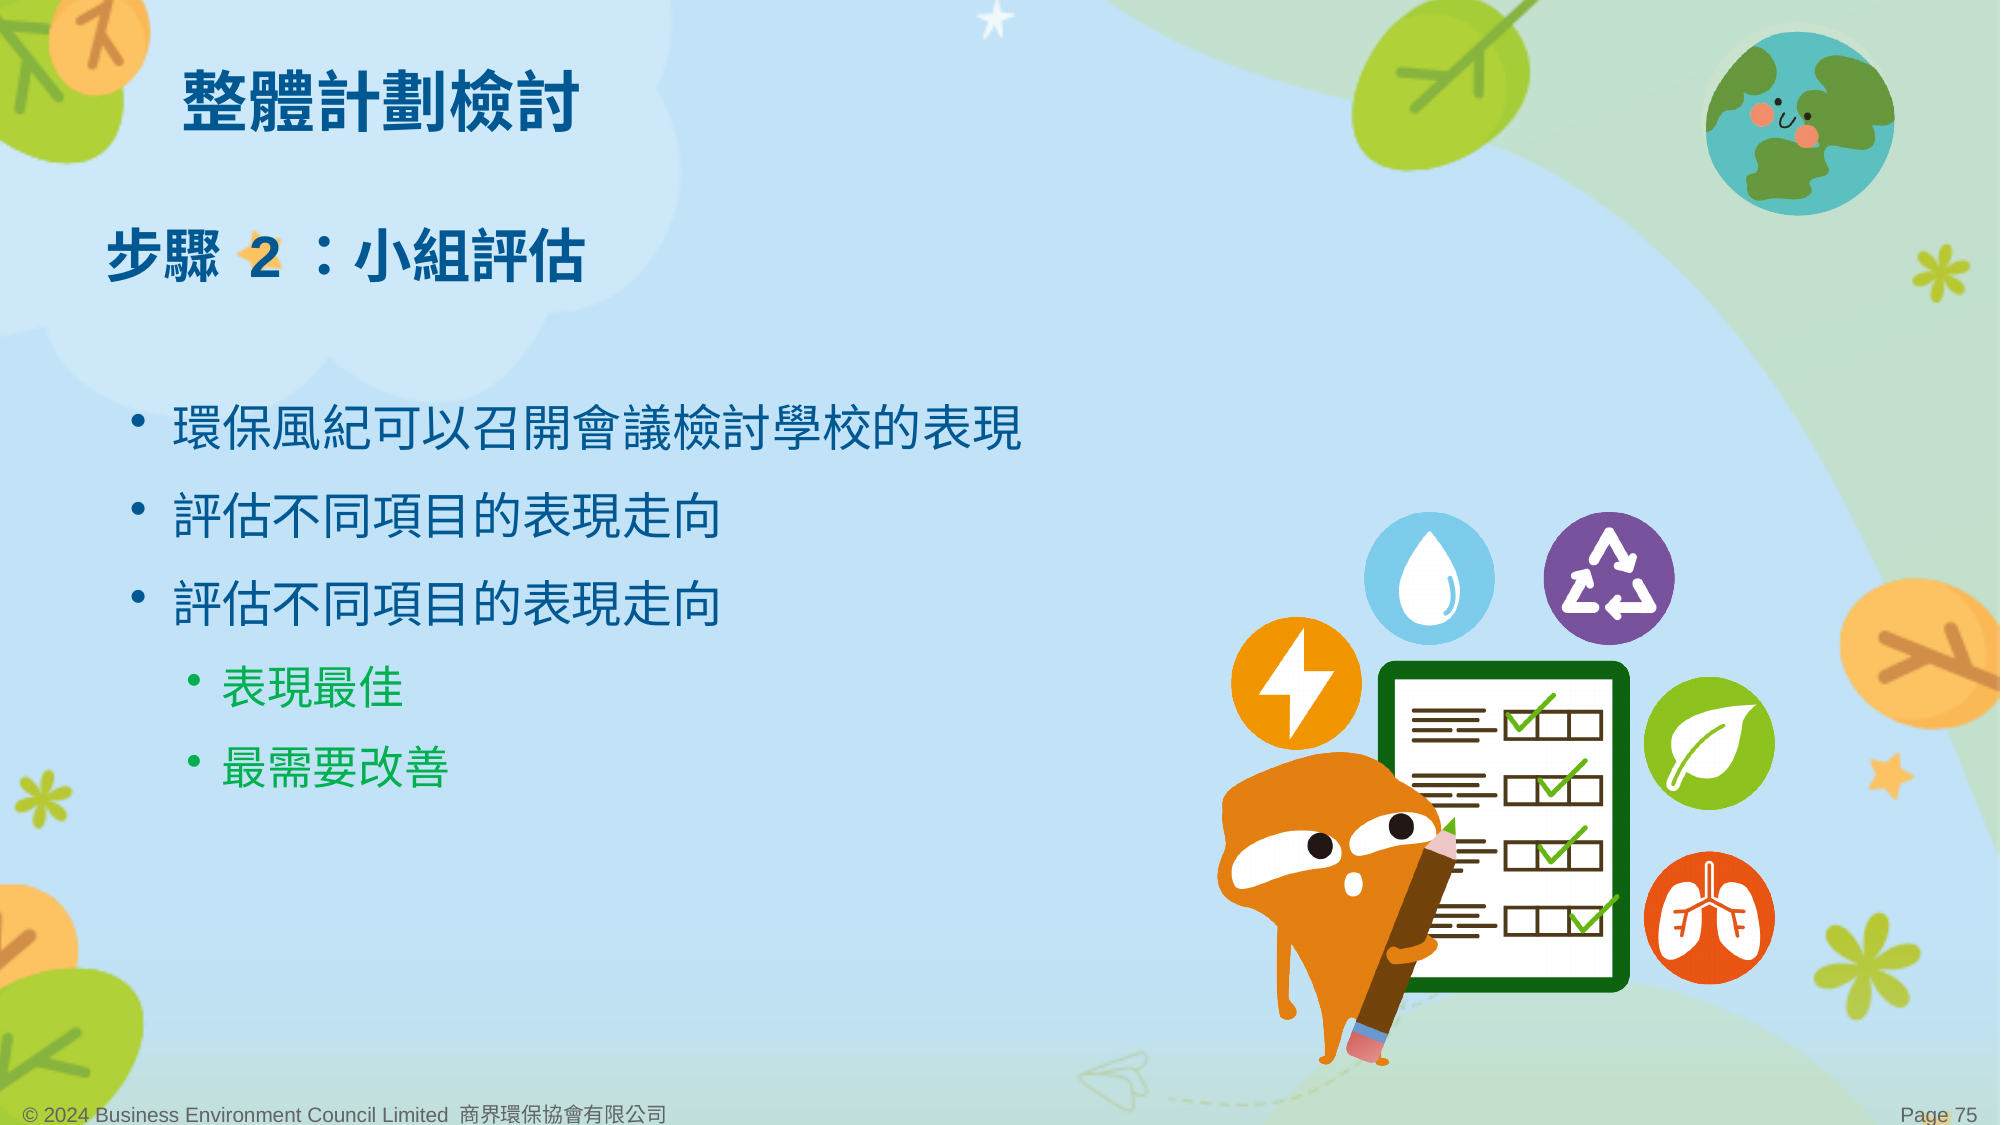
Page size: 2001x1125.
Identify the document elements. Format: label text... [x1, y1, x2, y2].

footer © 2024 Business Environment Council Limited 商界環保協會有限公司 [7, 1093, 1048, 1121]
text_box 環保風紀可以召開會議檢討學校的表現 評估不同項目的表現走向 評估不同項目的表現走向 表現最佳 最需要改善 [114, 371, 1714, 978]
slide_number Page 75 [1771, 1093, 1993, 1125]
picture [0, 0, 2000, 1125]
text_box 步驟 2：小組評估 [90, 176, 1010, 304]
title 整體計劃檢討 [166, 32, 1786, 167]
